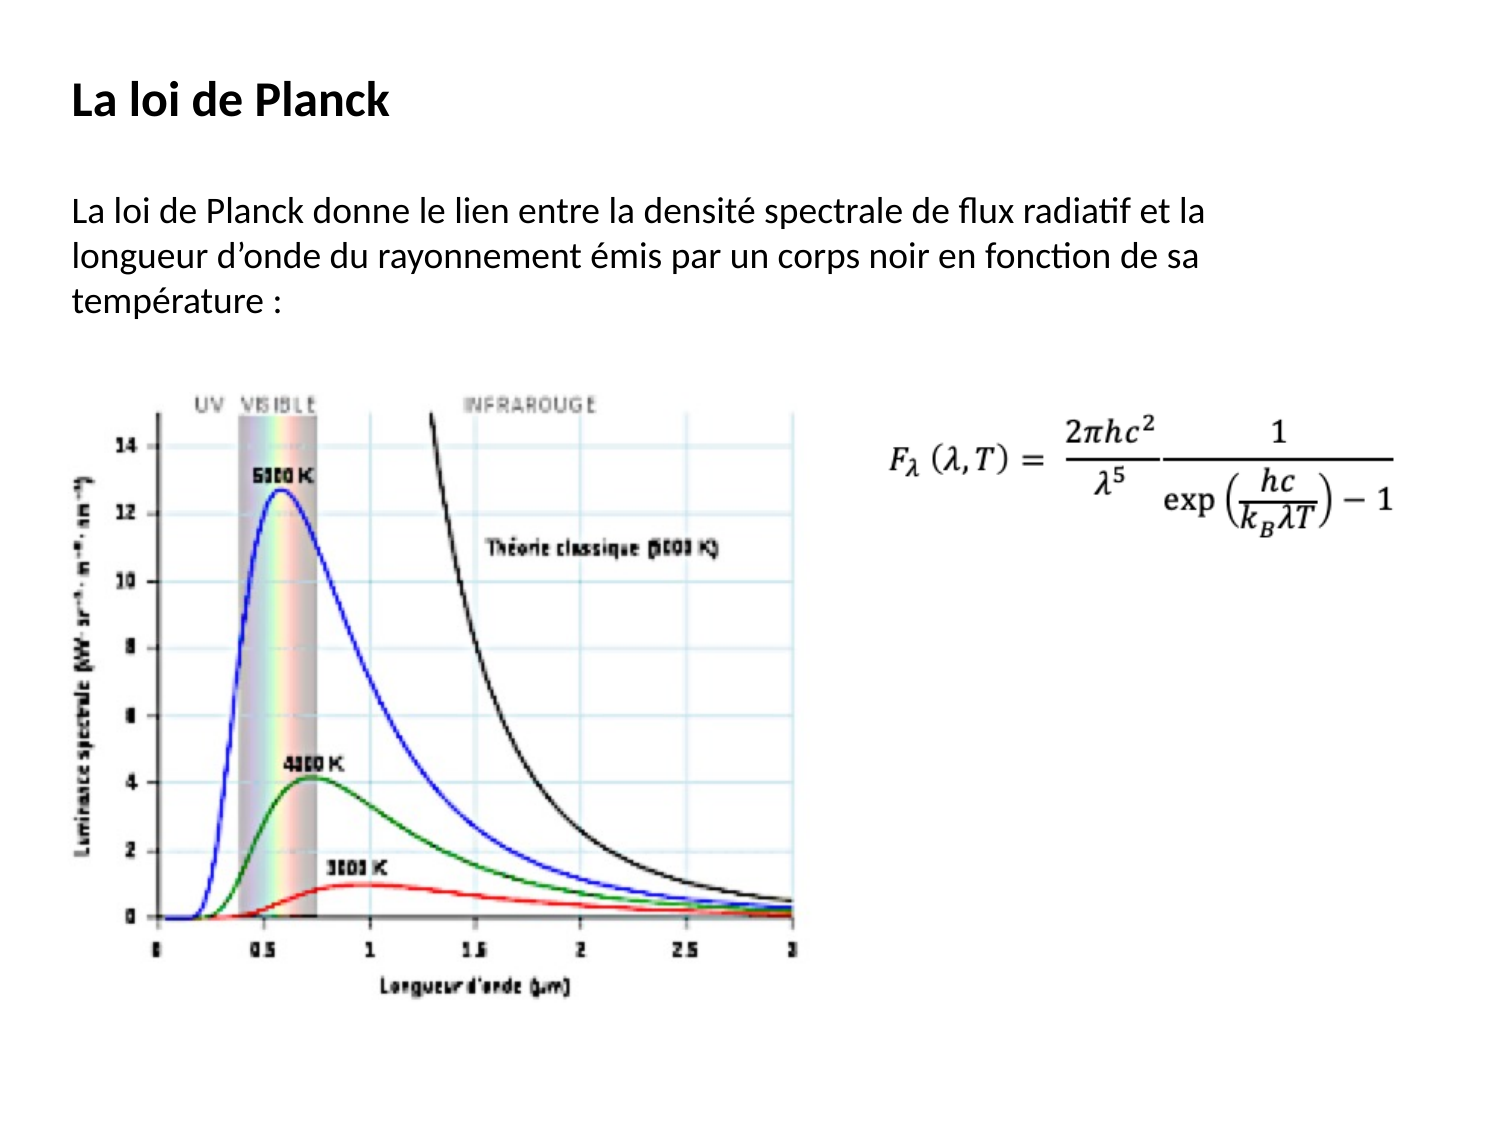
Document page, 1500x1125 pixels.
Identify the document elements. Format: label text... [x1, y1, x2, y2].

picture [56, 391, 819, 1003]
text_box La loi de Planck La loi de Planck donne le lien entre la densité spectrale de flux radiatif et la longueur d’onde du rayonnement émis par un corps noir en fonction de sa température : [56, 59, 1321, 389]
picture [848, 394, 1422, 556]
